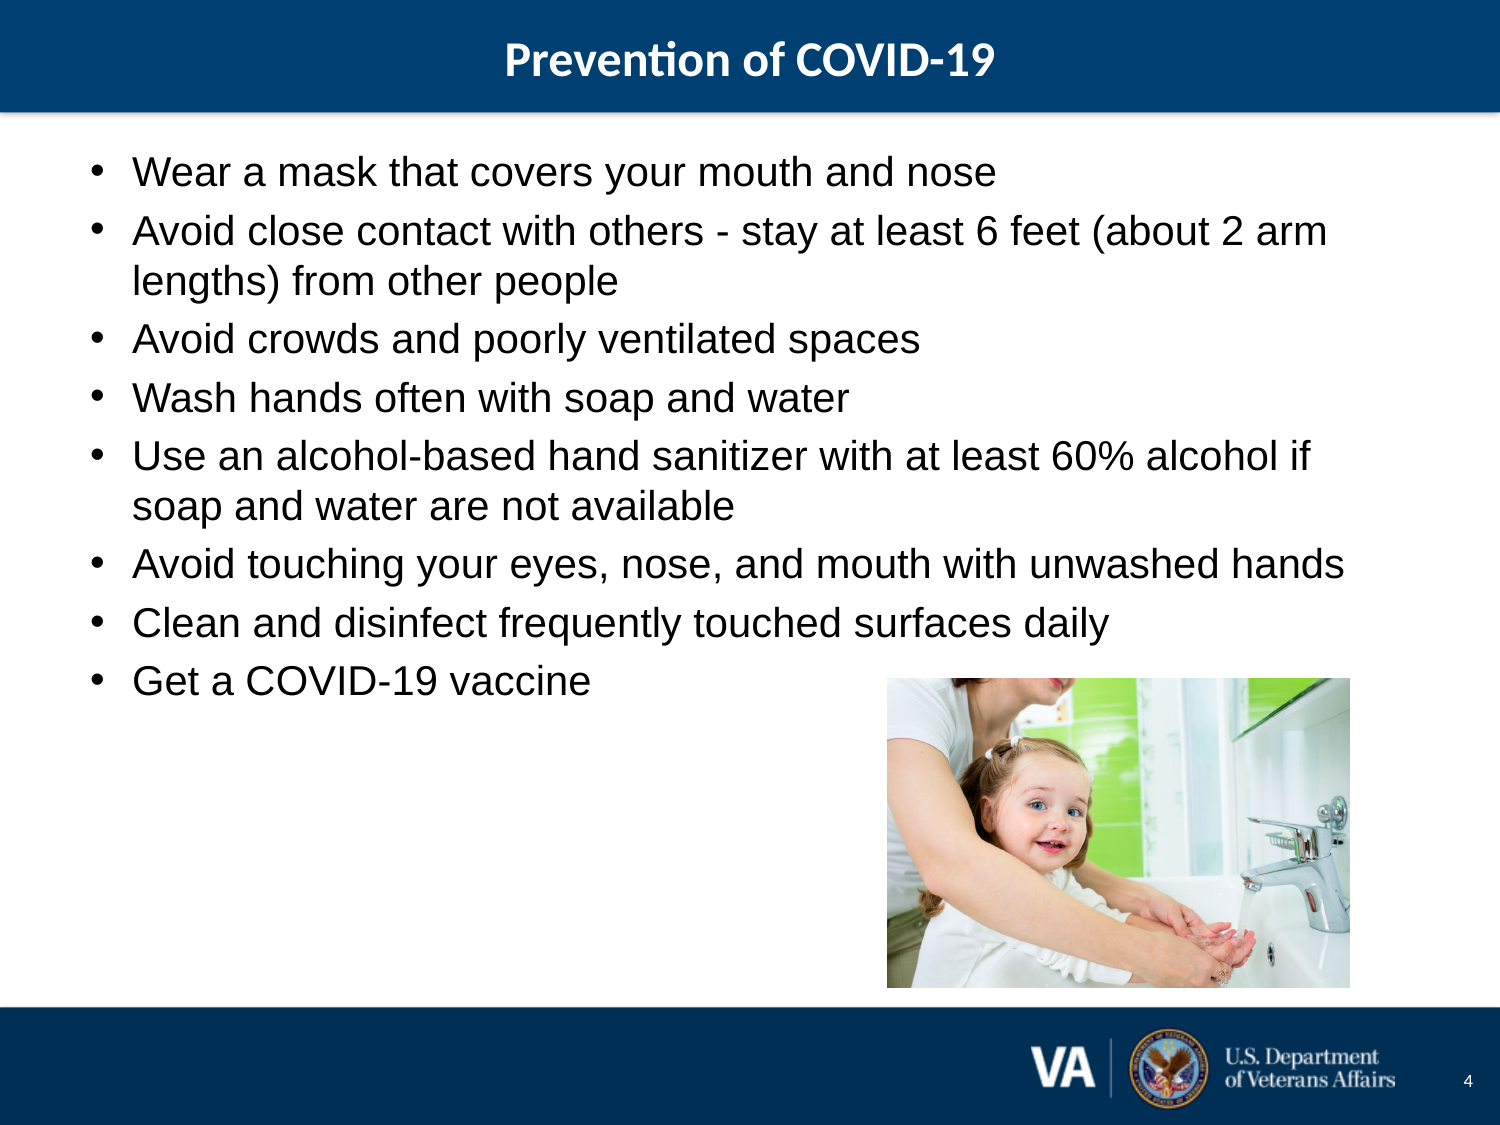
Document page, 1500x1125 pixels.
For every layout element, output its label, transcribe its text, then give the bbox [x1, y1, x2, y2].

picture [1031, 1028, 1395, 1110]
title Prevention of COVID-19 [0, 0, 1500, 113]
picture [887, 678, 1351, 988]
slide_number 4 [1138, 1049, 1489, 1110]
list Wear a mask that covers your mouth and nose Avoid close contact with others - stay at least 6 feet (about 2 arm lengths) from other people Avoid crowds and poorly ventilated spaces Wash hands often with soap and water Use an alcohol-based hand sanitizer with at least 60% alcohol if soap and water are not available Avoid touching your eyes, nose, and mouth with unwashed hands​ Clean and disinfect frequently touched ​surfaces daily Get a COVID-19 vaccine [75, 137, 1425, 955]
